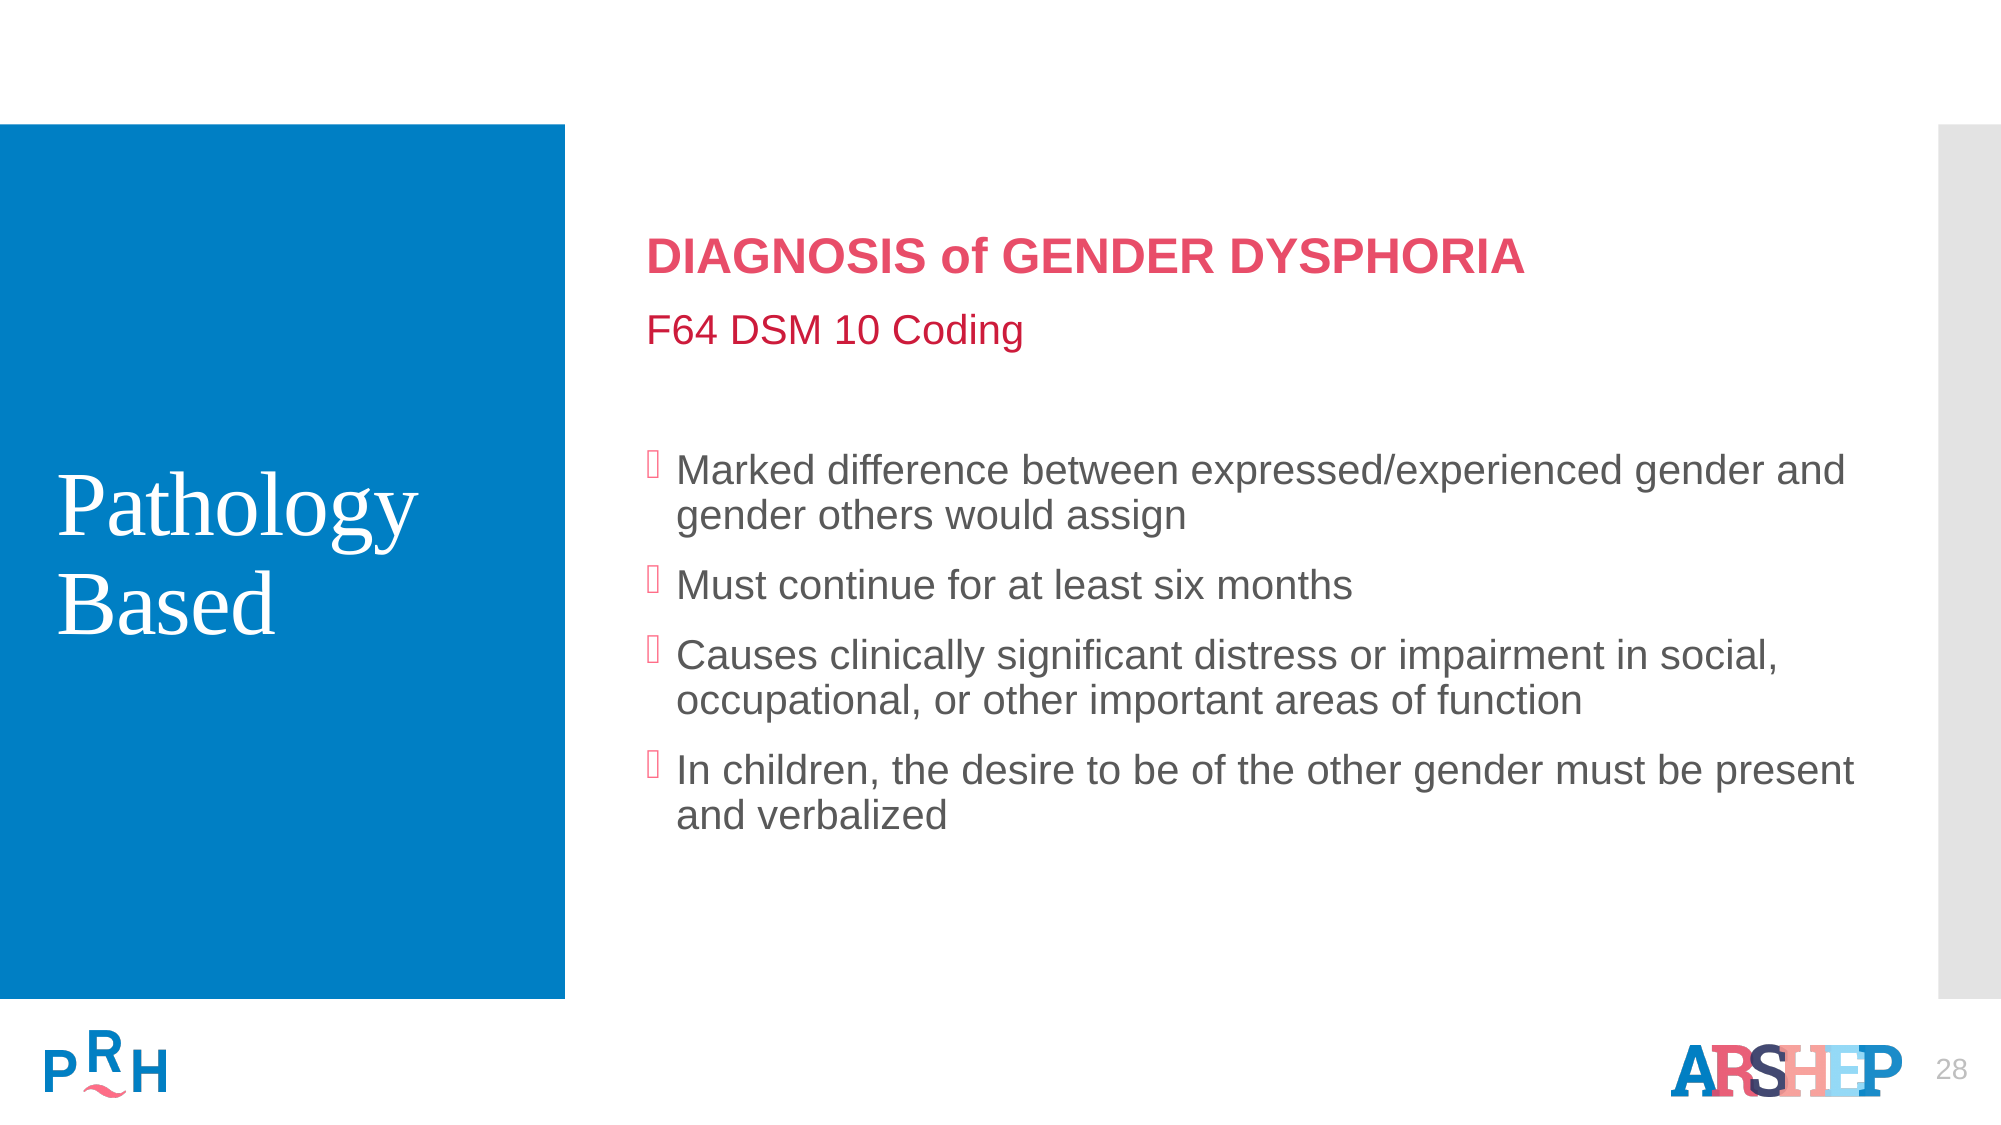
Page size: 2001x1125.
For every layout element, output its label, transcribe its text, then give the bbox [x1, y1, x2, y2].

picture [45, 1030, 166, 1098]
slide_number 28 [1412, 1042, 1983, 1103]
list DIAGNOSIS of GENDER DYSPHORIA F64 DSM 10 Coding Marked difference between expressed/experienced gender and gender others would assign Must continue for at least six months Causes clinically significant distress or impairment in social, occupational, or other important areas of function In children, the desire to be of the other gender must be present and verbalized [631, 184, 1907, 885]
picture [53, 1057, 68, 1070]
picture [97, 1037, 113, 1049]
title Pathology Based [41, 281, 525, 940]
